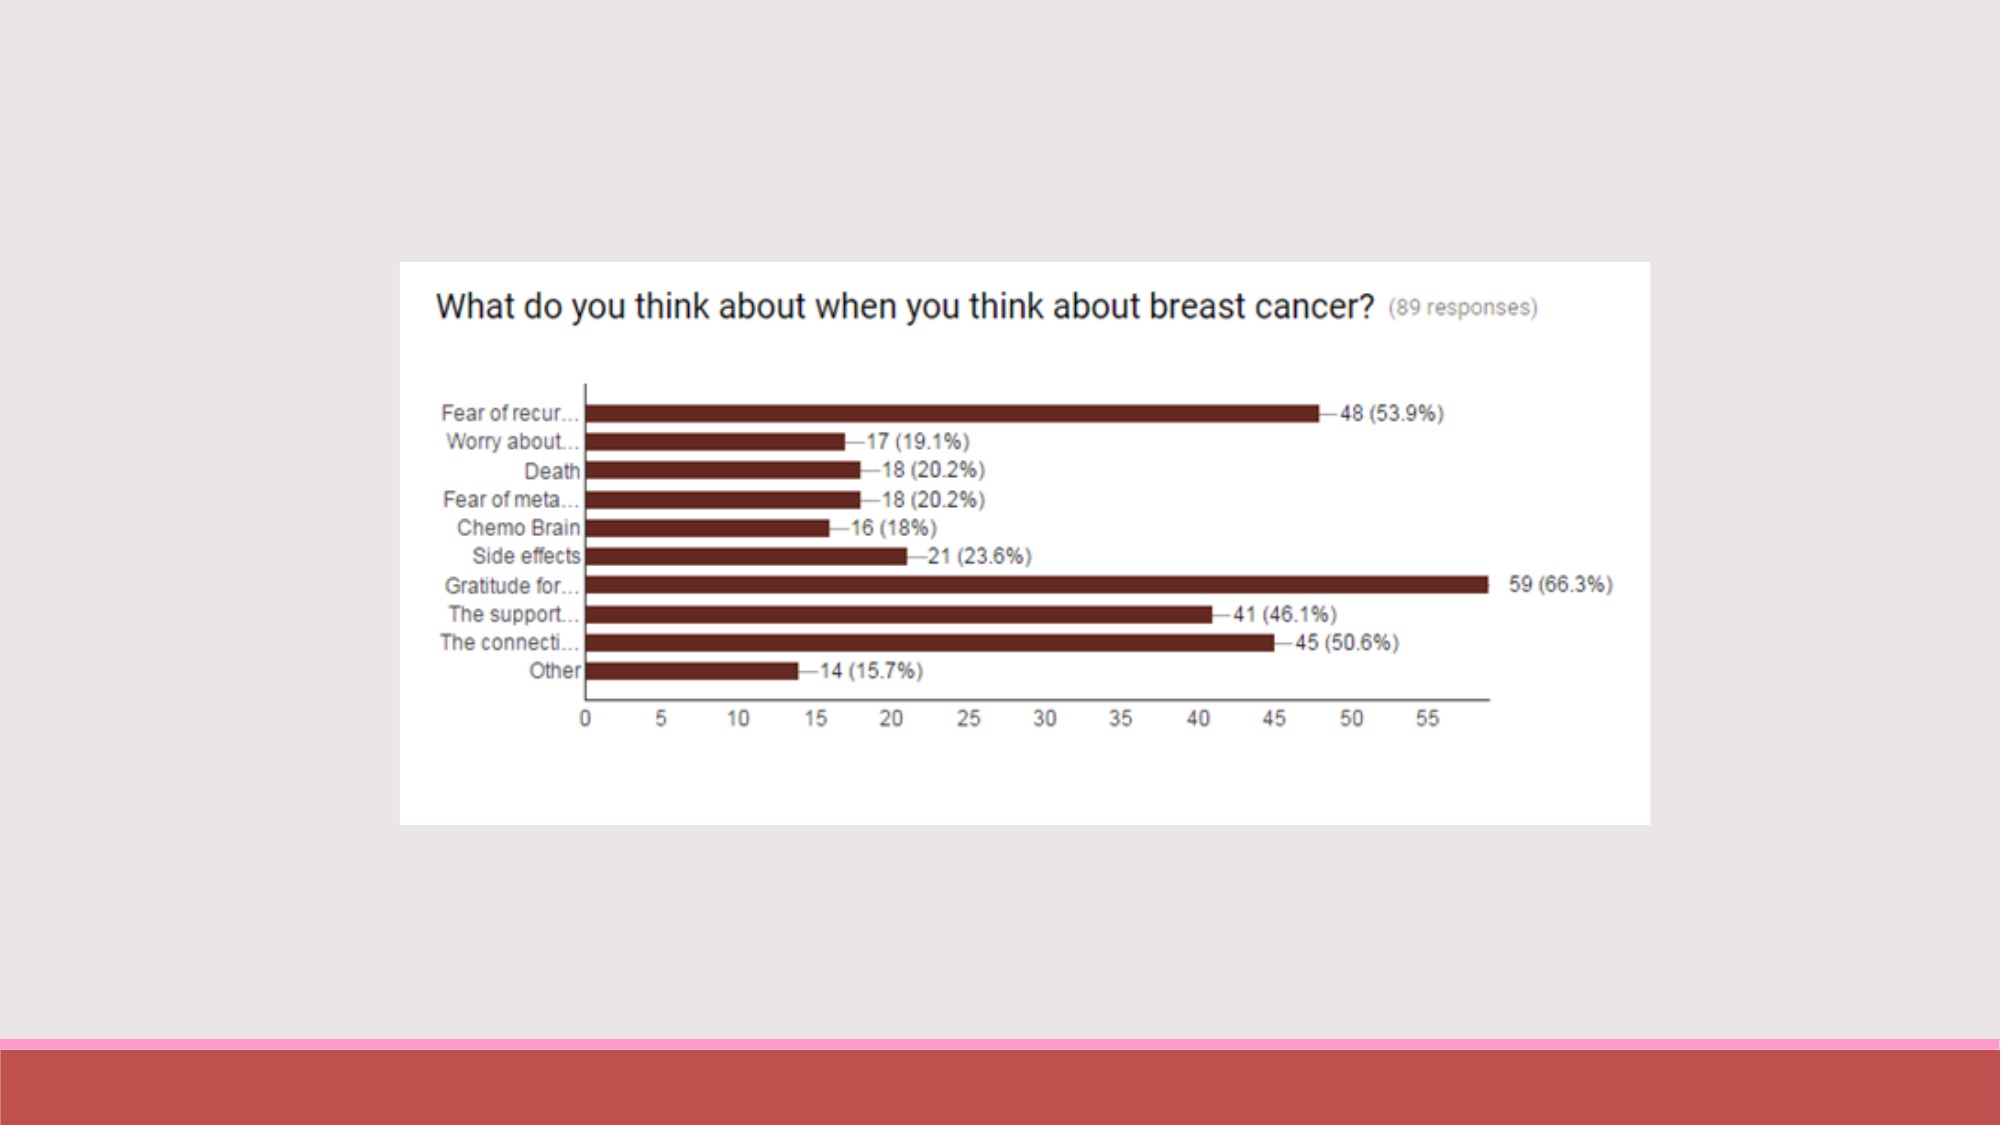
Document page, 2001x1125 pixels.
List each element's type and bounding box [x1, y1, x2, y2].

picture [399, 261, 1651, 826]
